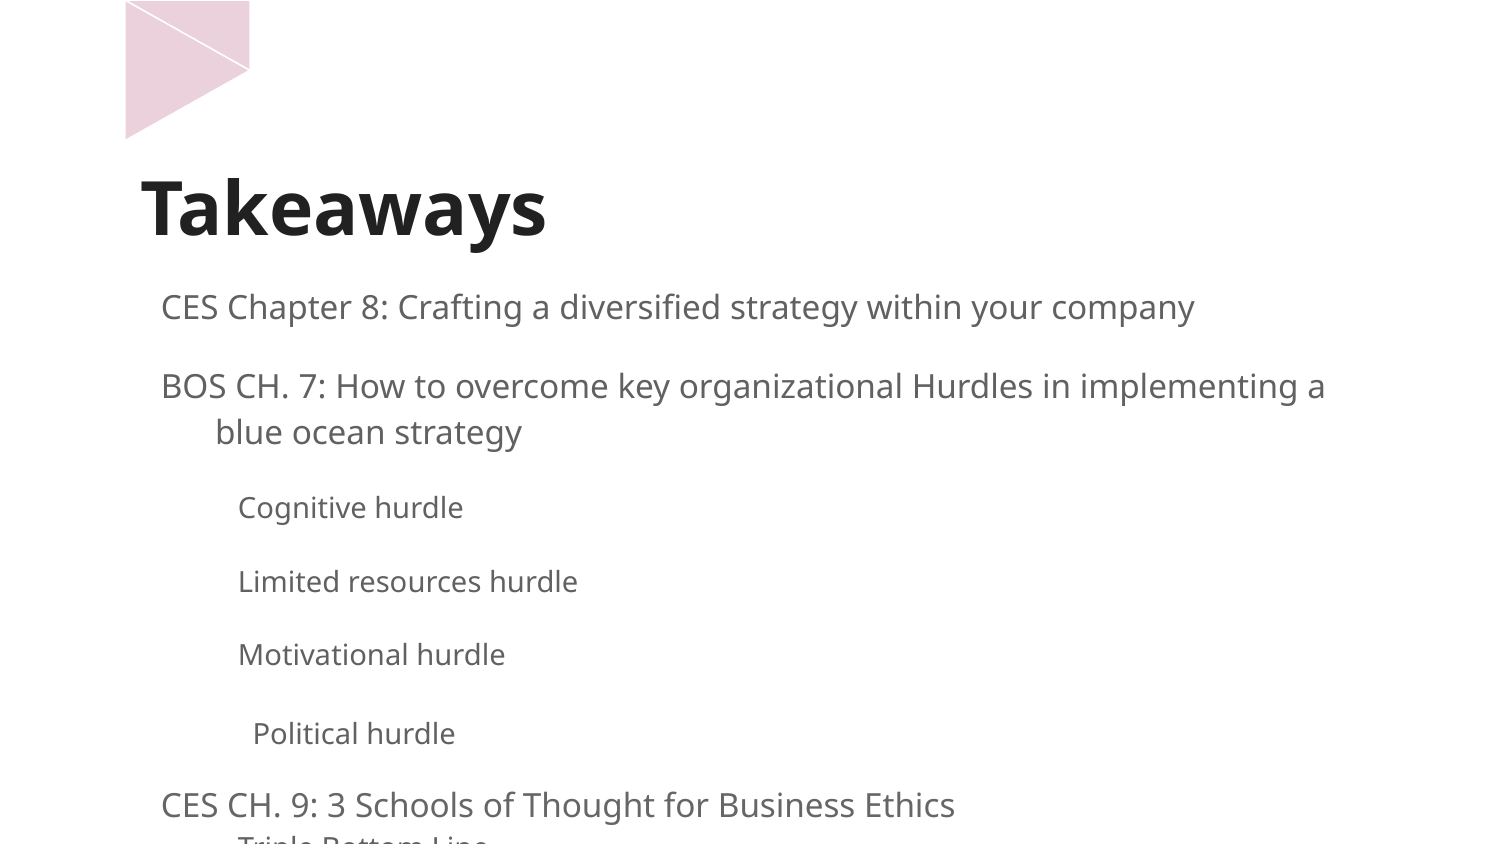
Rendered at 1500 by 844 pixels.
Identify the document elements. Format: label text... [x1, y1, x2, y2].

list CES Chapter 8: Crafting a diversified strategy within your company BOS CH. 7: How to overcome key organizational Hurdles in implementing a blue ocean strategy Cognitive hurdle Limited resources hurdle Motivational hurdle Political hurdle CES CH. 9: 3 Schools of Thought for Business Ethics Triple Bottom Line Corporate Social Responsibility BOS CH. 8: Build Execution into strategy CES CH. 10: Execution of strategy [125, 265, 1375, 649]
title Takeaways [125, 124, 1375, 265]
